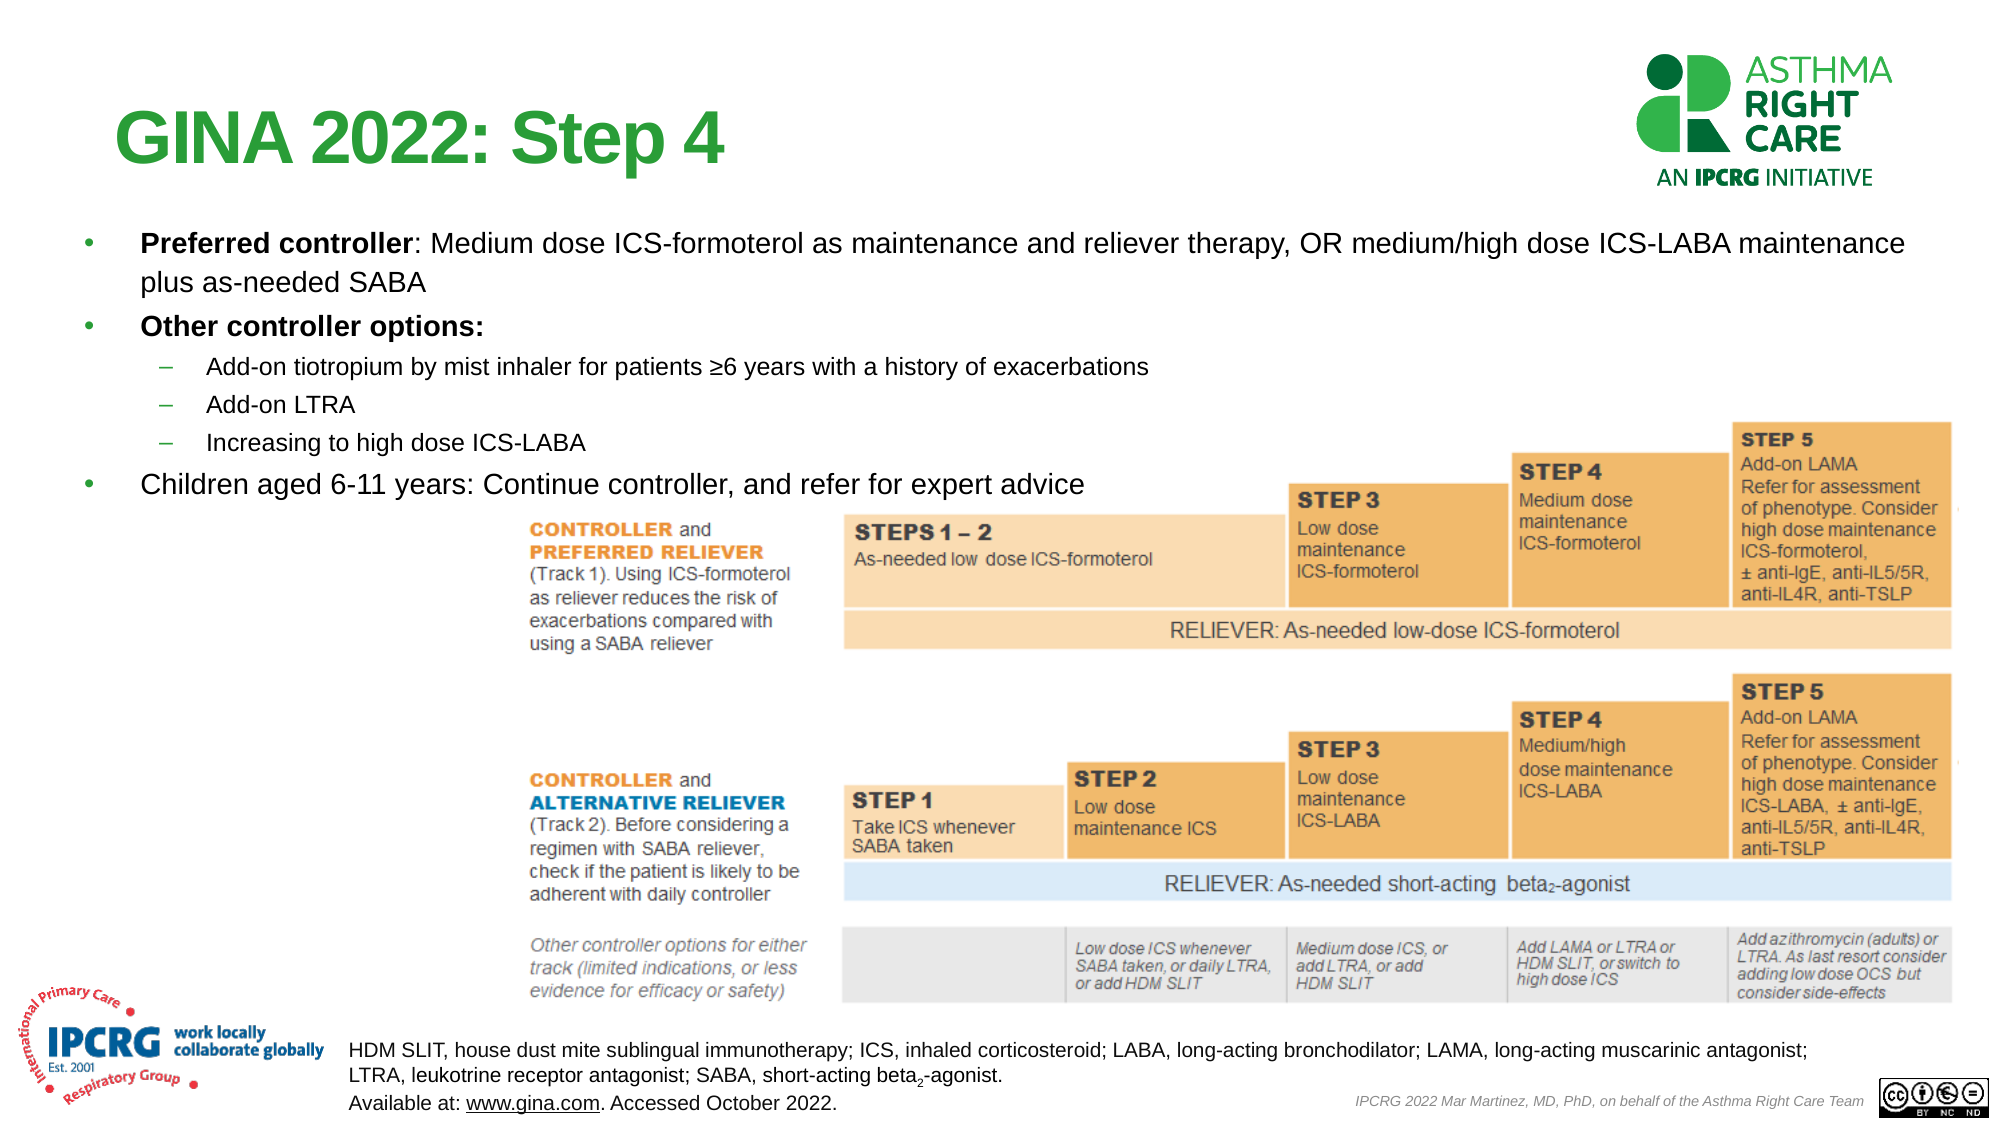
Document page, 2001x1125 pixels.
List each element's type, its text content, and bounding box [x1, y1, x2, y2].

picture [18, 987, 324, 1105]
text_box HDM SLIT, house dust mite sublingual immunotherapy; ICS, inhaled corticosteroid; LABA, long-acting bronchodilator; LAMA, long-acting muscarinic antagonist; LTRA, leukotrine receptor antagonist; SABA, short-acting beta2-agonist. Available at: www.gina.com. Accessed October 2022. [333, 1028, 1829, 1122]
picture [1879, 1078, 1989, 1118]
title GINA 2022: Step 4 [99, 45, 1564, 213]
picture [1628, 49, 1900, 191]
list Preferred controller: Medium dose ICS-formoterol as maintenance and reliever therapy, OR medium/high dose ICS-LABA maintenance plus as-needed SABA Other controller options: Add-on tiotropium by mist inhaler for patients ≥6 years with a history of exacerbations Add-on LTRA Increasing to high dose ICS-LABA Children aged 6-11 years: Continue controller, and refer for expert advice [69, 213, 1959, 575]
picture [519, 421, 1960, 1008]
